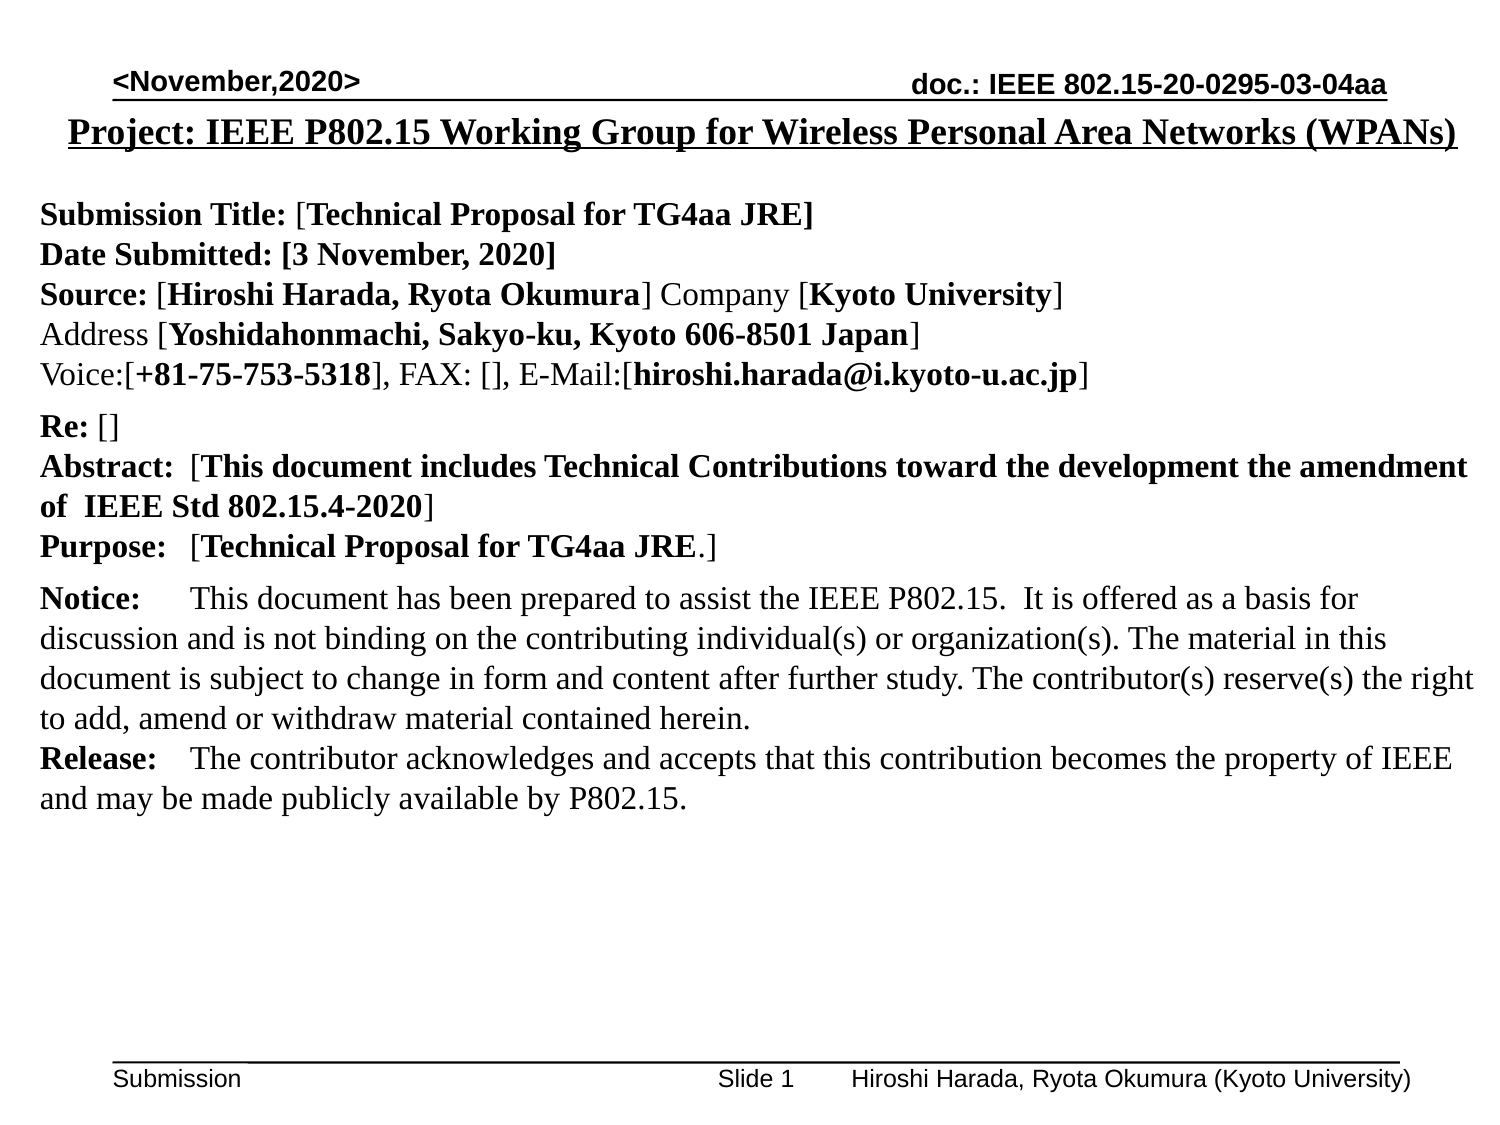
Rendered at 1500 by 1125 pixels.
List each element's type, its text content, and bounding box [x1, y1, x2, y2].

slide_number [112, 62, 375, 98]
footer Hiroshi Harada, Ryota Okumura (Kyoto University) [797, 1062, 1413, 1093]
text_box Project: IEEE P802.15 Working Group for Wireless Personal Area Networks (WPANs) Submission Title: [Technical Proposal for TG4aa JRE] Date Submitted: [3 November, 2020] Source: [Hiroshi Harada, Ryota Okumura] Company [Kyoto University] Address [Yoshidahonmachi, Sakyo-ku, Kyoto 606-8501 Japan] Voice:[+81-75-753-5318], FAX: [], E-Mail:[hiroshi.harada@i.kyoto-u.ac.jp] Re: [] Abstract: [This document includes Technical Contributions toward the development the amendment of IEEE Std 802.15.4-2020] Purpose: [Technical Proposal for TG4aa JRE.] Notice: This document has been prepared to assist the IEEE P802.15. It is offered as a basis for discussion and is not binding on the contributing individual(s) or organization(s). The material in this document is subject to change in form and content after further study. The contributor(s) reserve(s) the right to add, amend or withdraw material contained herein. Release: The contributor acknowledges and accepts that this contribution becomes the property of IEEE and may be made publicly available by P802.15. [24, 99, 1500, 824]
slide_number Slide 1 [709, 1062, 797, 1093]
